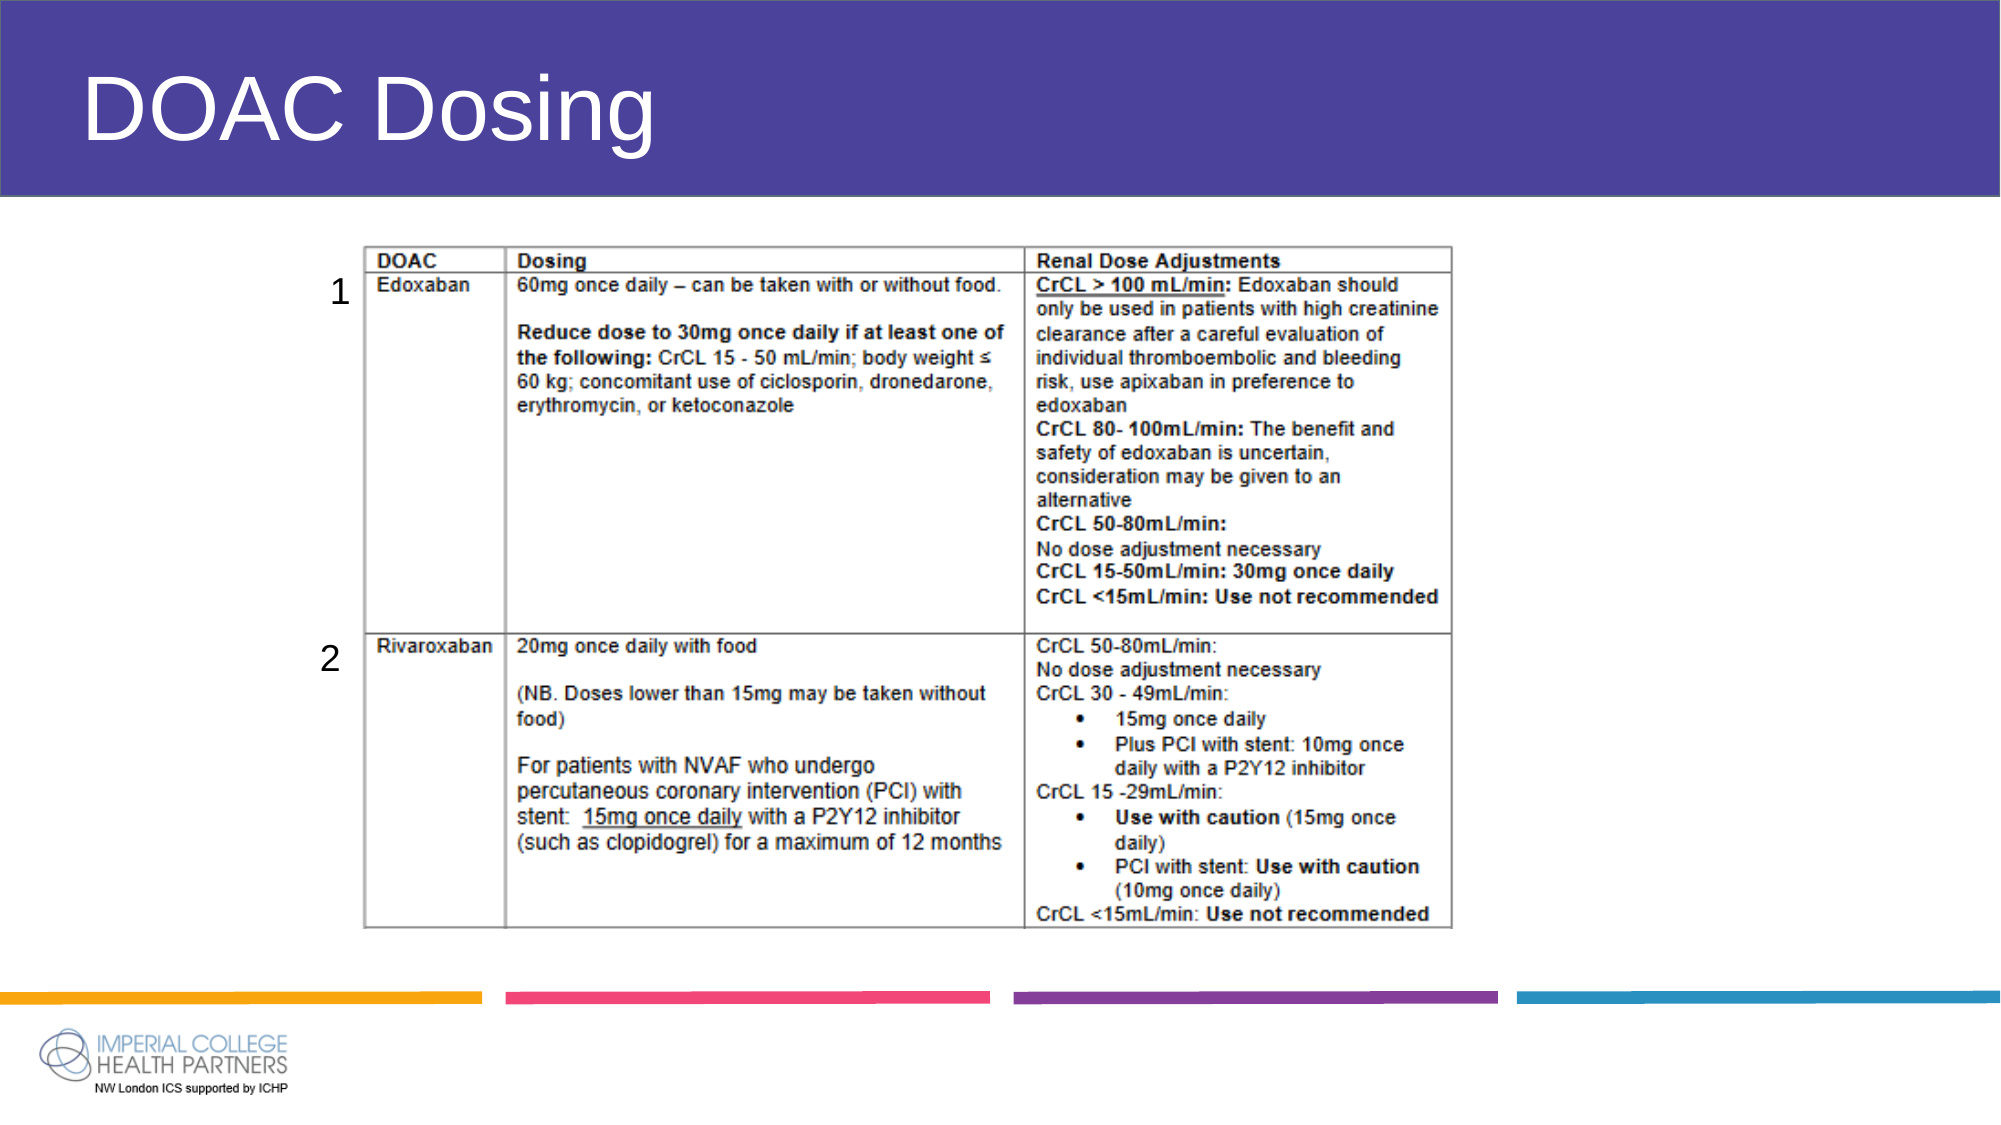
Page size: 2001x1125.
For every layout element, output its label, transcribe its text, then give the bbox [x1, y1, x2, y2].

text_box 1 [315, 259, 347, 320]
picture [347, 245, 1475, 929]
picture [38, 1023, 299, 1104]
text_box 2 [305, 626, 347, 687]
title DOAC Dosing [66, 53, 1934, 143]
